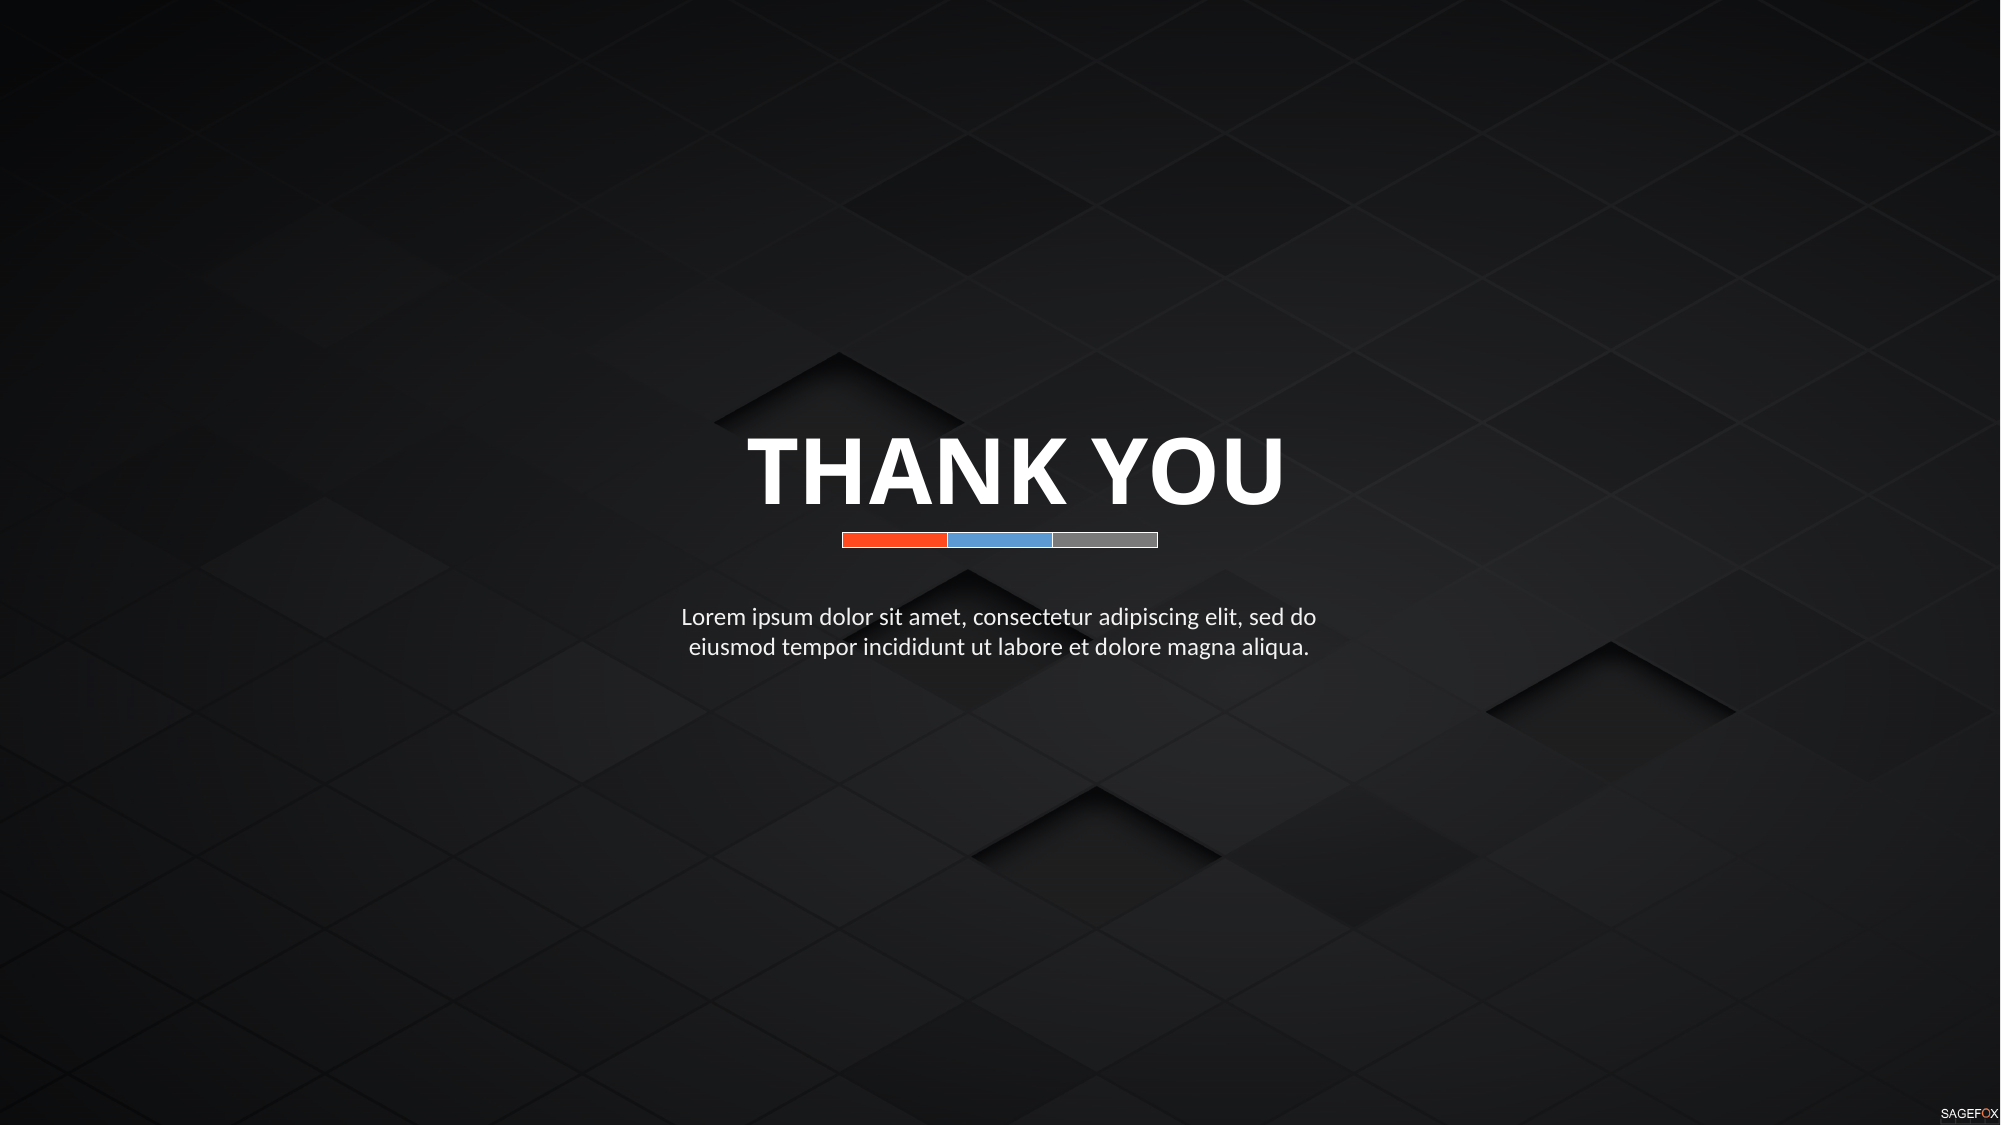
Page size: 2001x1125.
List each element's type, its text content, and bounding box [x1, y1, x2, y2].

text_box Lorem ipsum dolor sit amet, consectetur adipiscing elit, sed do eiusmod tempor incididunt ut labore et dolore magna aliqua. [660, 593, 1340, 668]
picture [0, 0, 2001, 1125]
text_box THANK YOU [565, 405, 1470, 531]
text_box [842, 532, 1158, 548]
